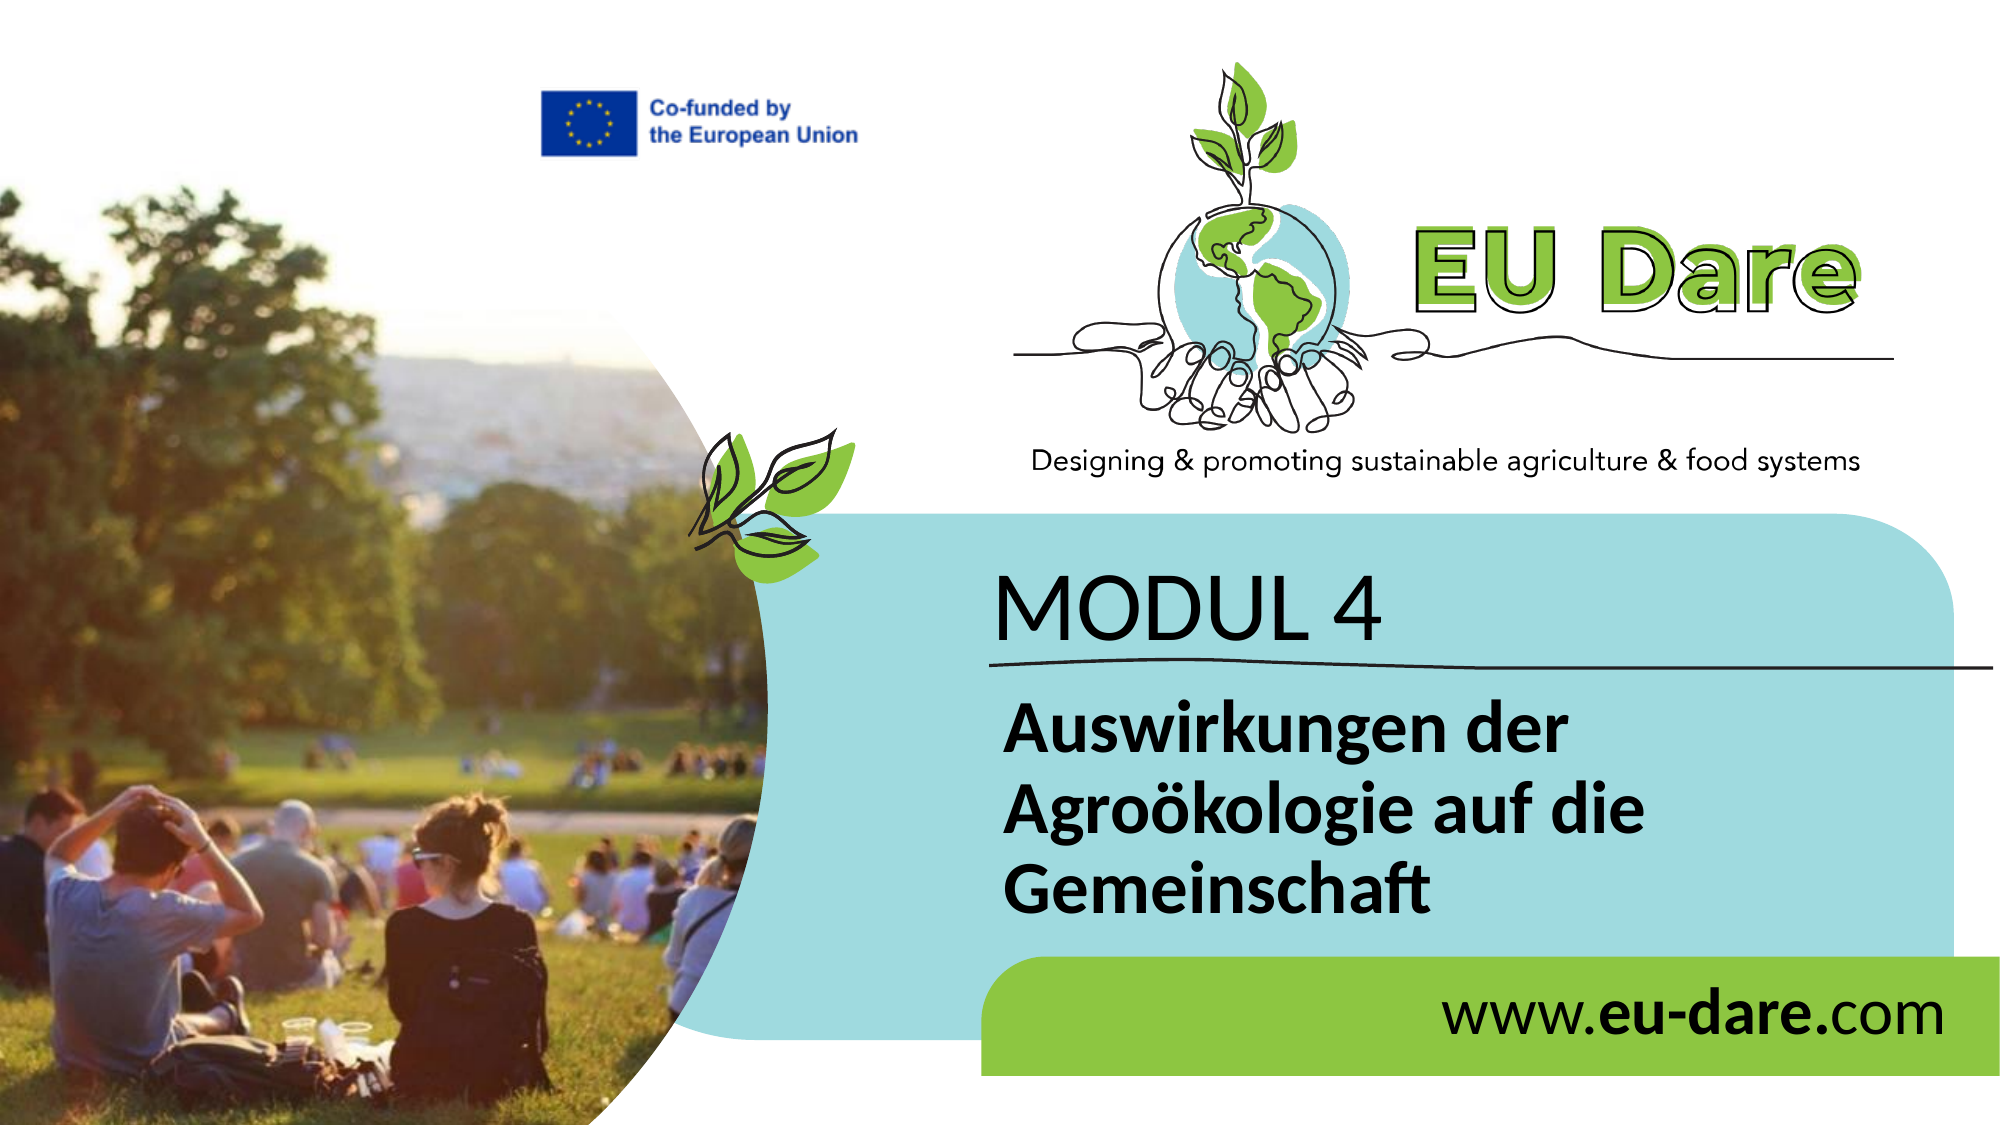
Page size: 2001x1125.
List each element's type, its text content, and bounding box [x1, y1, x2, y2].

picture [908, 0, 1964, 583]
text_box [696, 400, 854, 593]
text_box [989, 657, 1994, 670]
picture [0, 86, 867, 1125]
list Auswirkungen der Agroökologie auf die Gemeinschaft [989, 679, 1994, 795]
list MODUL 4 [976, 533, 1843, 648]
list www.eu-dare.com [1232, 960, 1962, 1073]
